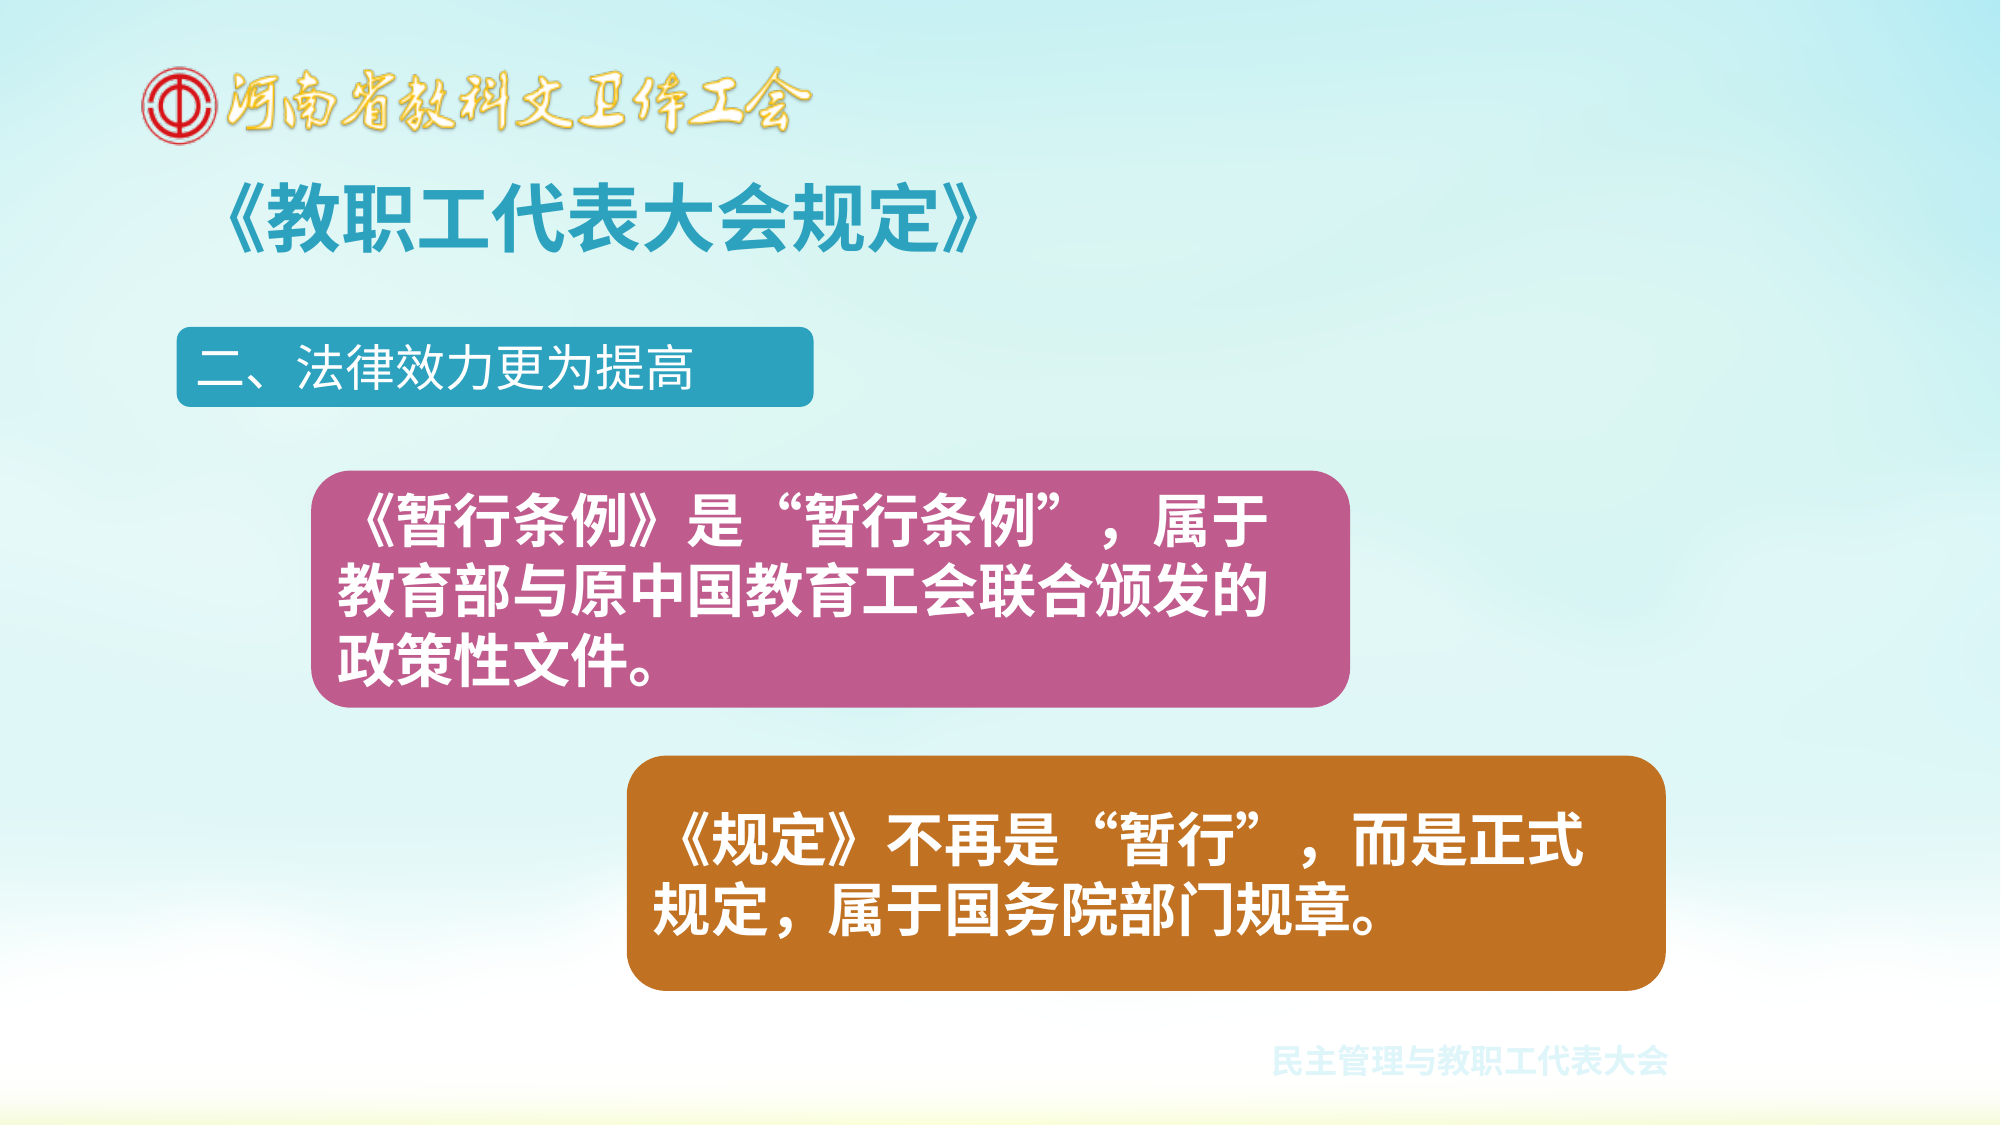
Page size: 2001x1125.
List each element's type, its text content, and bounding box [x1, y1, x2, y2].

picture [0, 0, 2001, 1125]
text_box 《教职工代表大会规定》 [176, 133, 1902, 311]
text_box 《规定》不再是“暂行”，而是正式规定，属于国务院部门规章。 [625, 754, 1667, 992]
text_box 二、法律效力更为提高 [175, 325, 815, 408]
text_box 《暂行条例》是“暂行条例”，属于教育部与原中国教育工会联合颁发的政策性文件。 [310, 469, 1352, 709]
